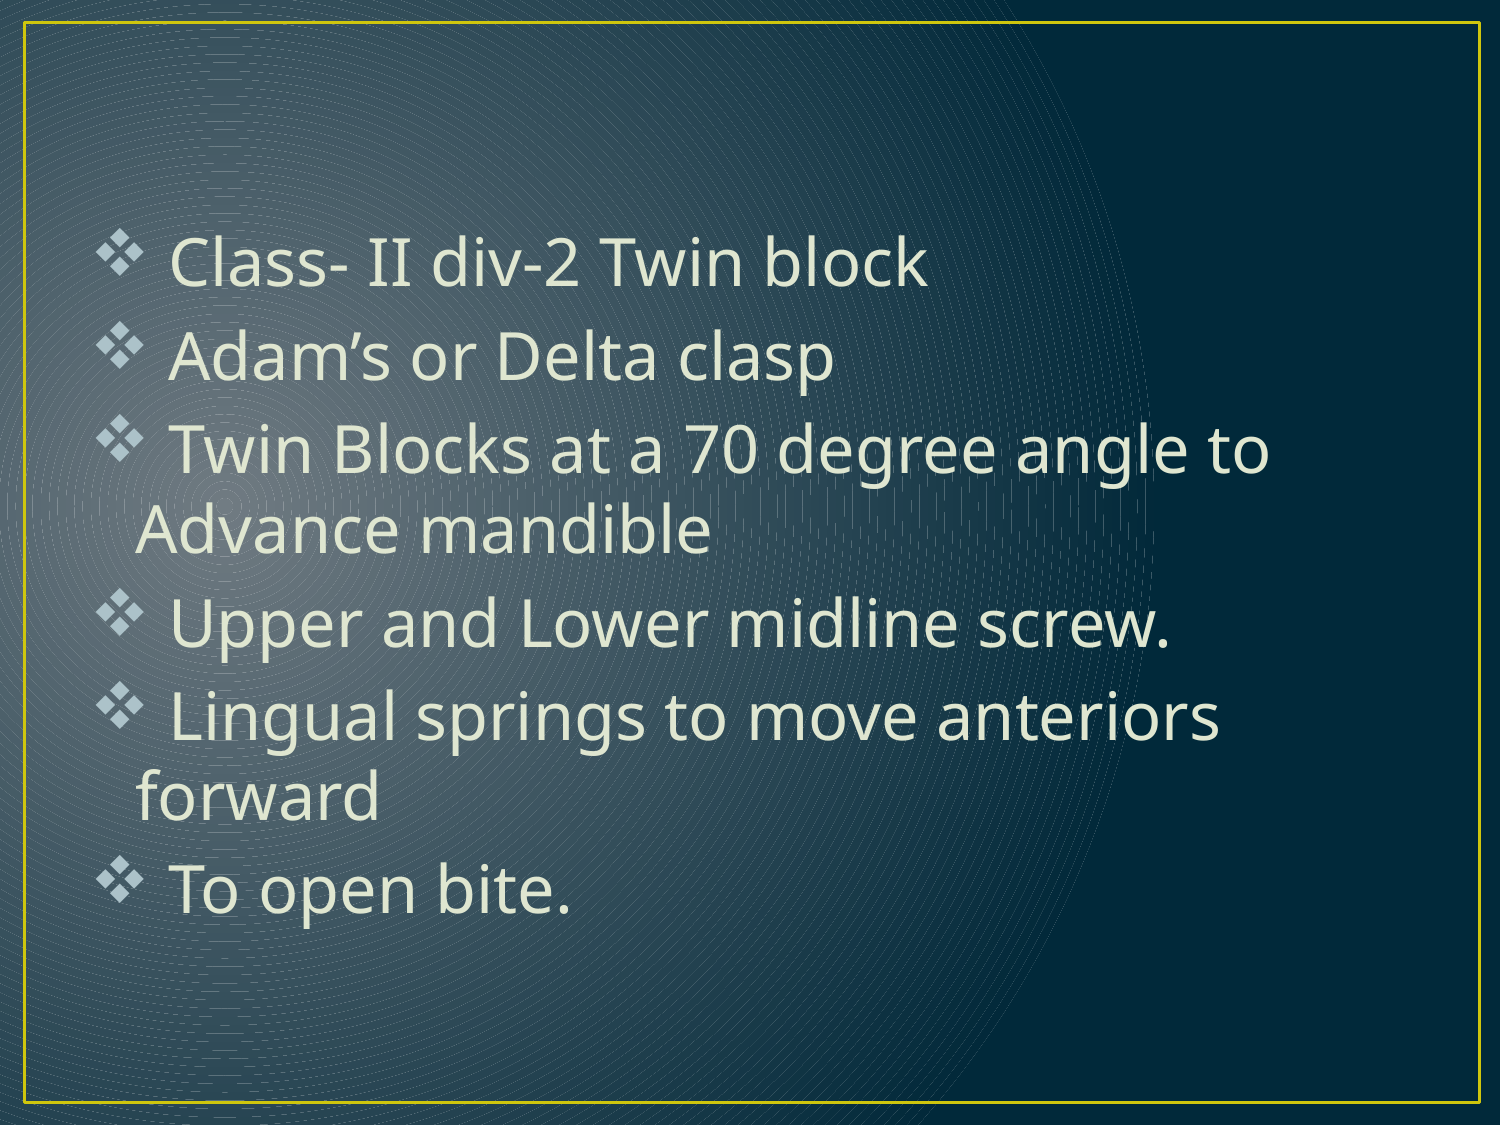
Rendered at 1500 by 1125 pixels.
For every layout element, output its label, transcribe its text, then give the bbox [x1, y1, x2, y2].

list Class- II div-2 Twin block Adam’s or Delta clasp Twin Blocks at a 70 degree angle to Advance mandible Upper and Lower midline screw. Lingual springs to move anteriors forward To open bite. [75, 212, 1425, 1005]
